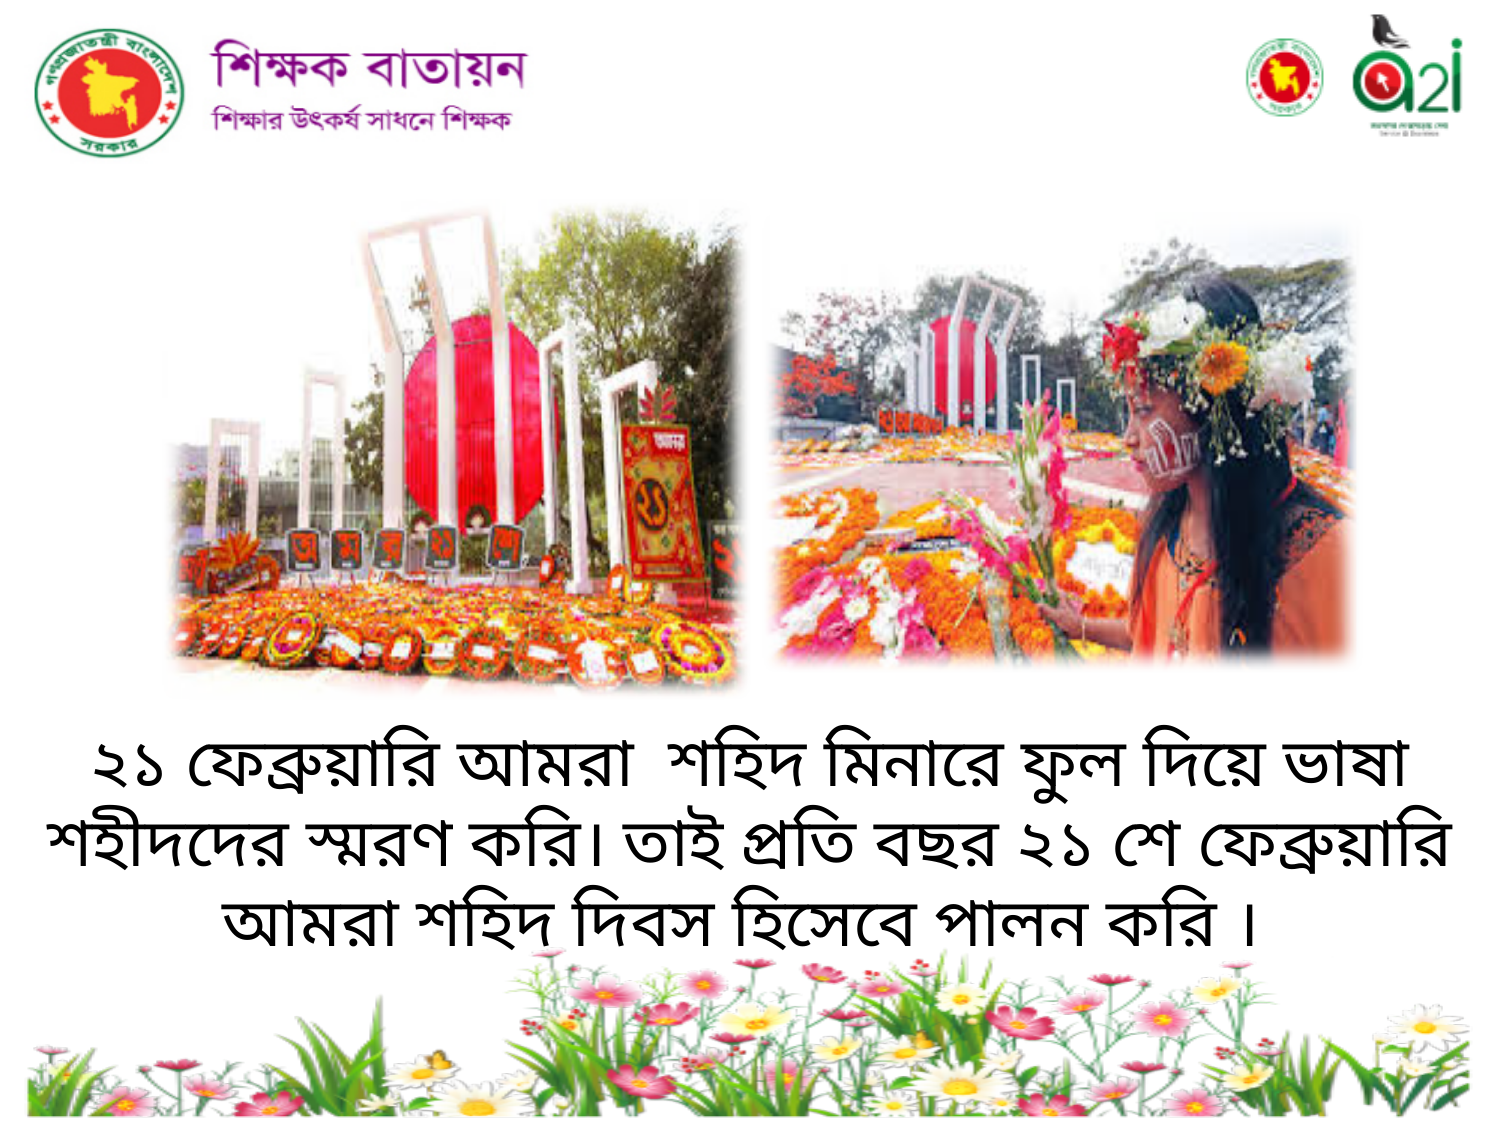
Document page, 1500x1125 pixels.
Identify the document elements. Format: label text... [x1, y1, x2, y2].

picture [762, 212, 1363, 688]
picture [0, 912, 1500, 1125]
picture [0, 0, 1500, 189]
text_box ২১ ফেব্রুয়ারি আমরা শহিদ মিনারে ফুল দিয়ে ভাষা শহীদদের স্মরণ করি। তাই প্রতি বছর ২১ শে ফেব্রুয়ারি আমরা শহিদ দিবস হিসেবে পালন করি । [0, 712, 1500, 911]
picture [162, 199, 751, 701]
